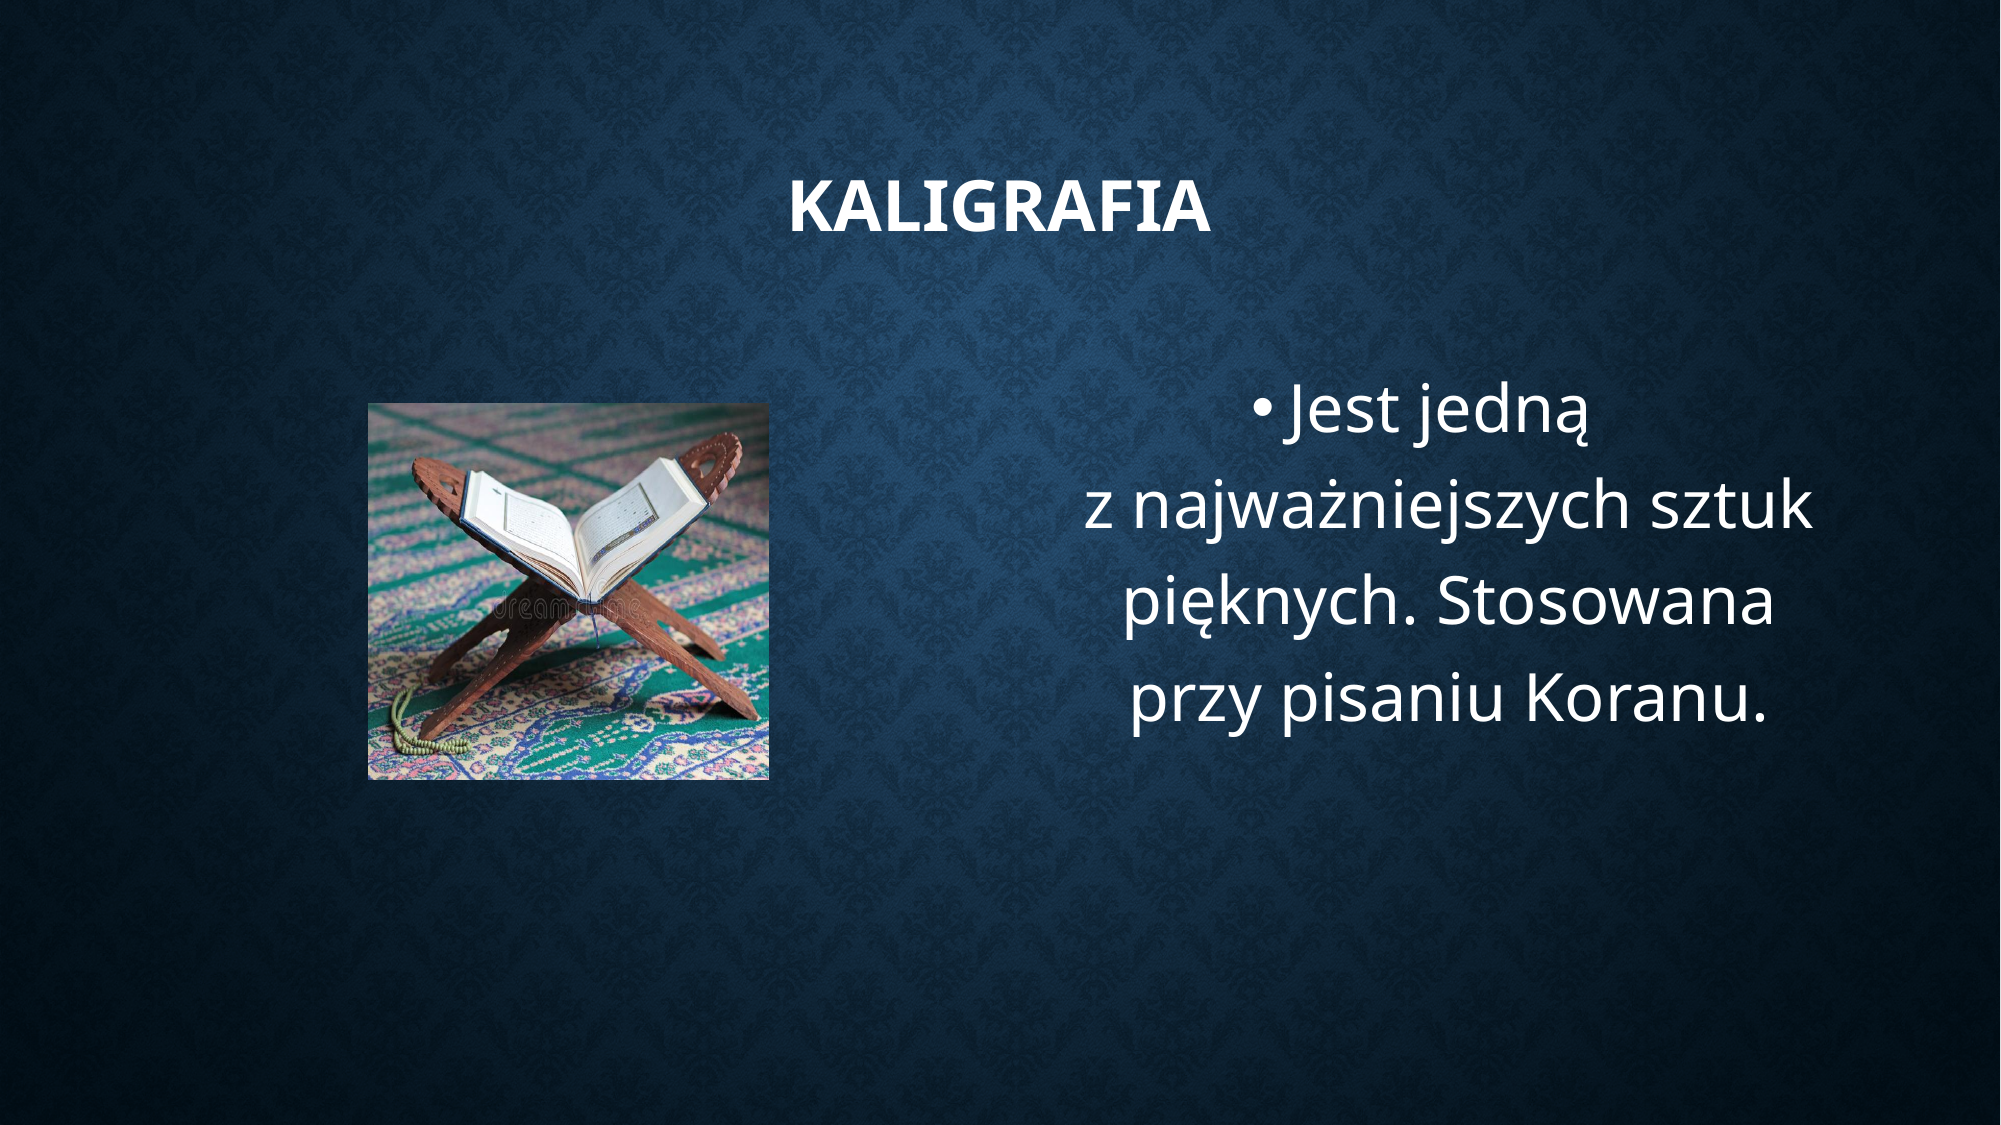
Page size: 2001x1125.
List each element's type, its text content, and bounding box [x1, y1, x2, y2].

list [368, 403, 770, 780]
list Jest jedną z najważniejszych sztuk pięknych. Stosowana przy pisaniu Koranu. [1012, 342, 1849, 950]
title KALIGRAFIA [149, 99, 1849, 318]
